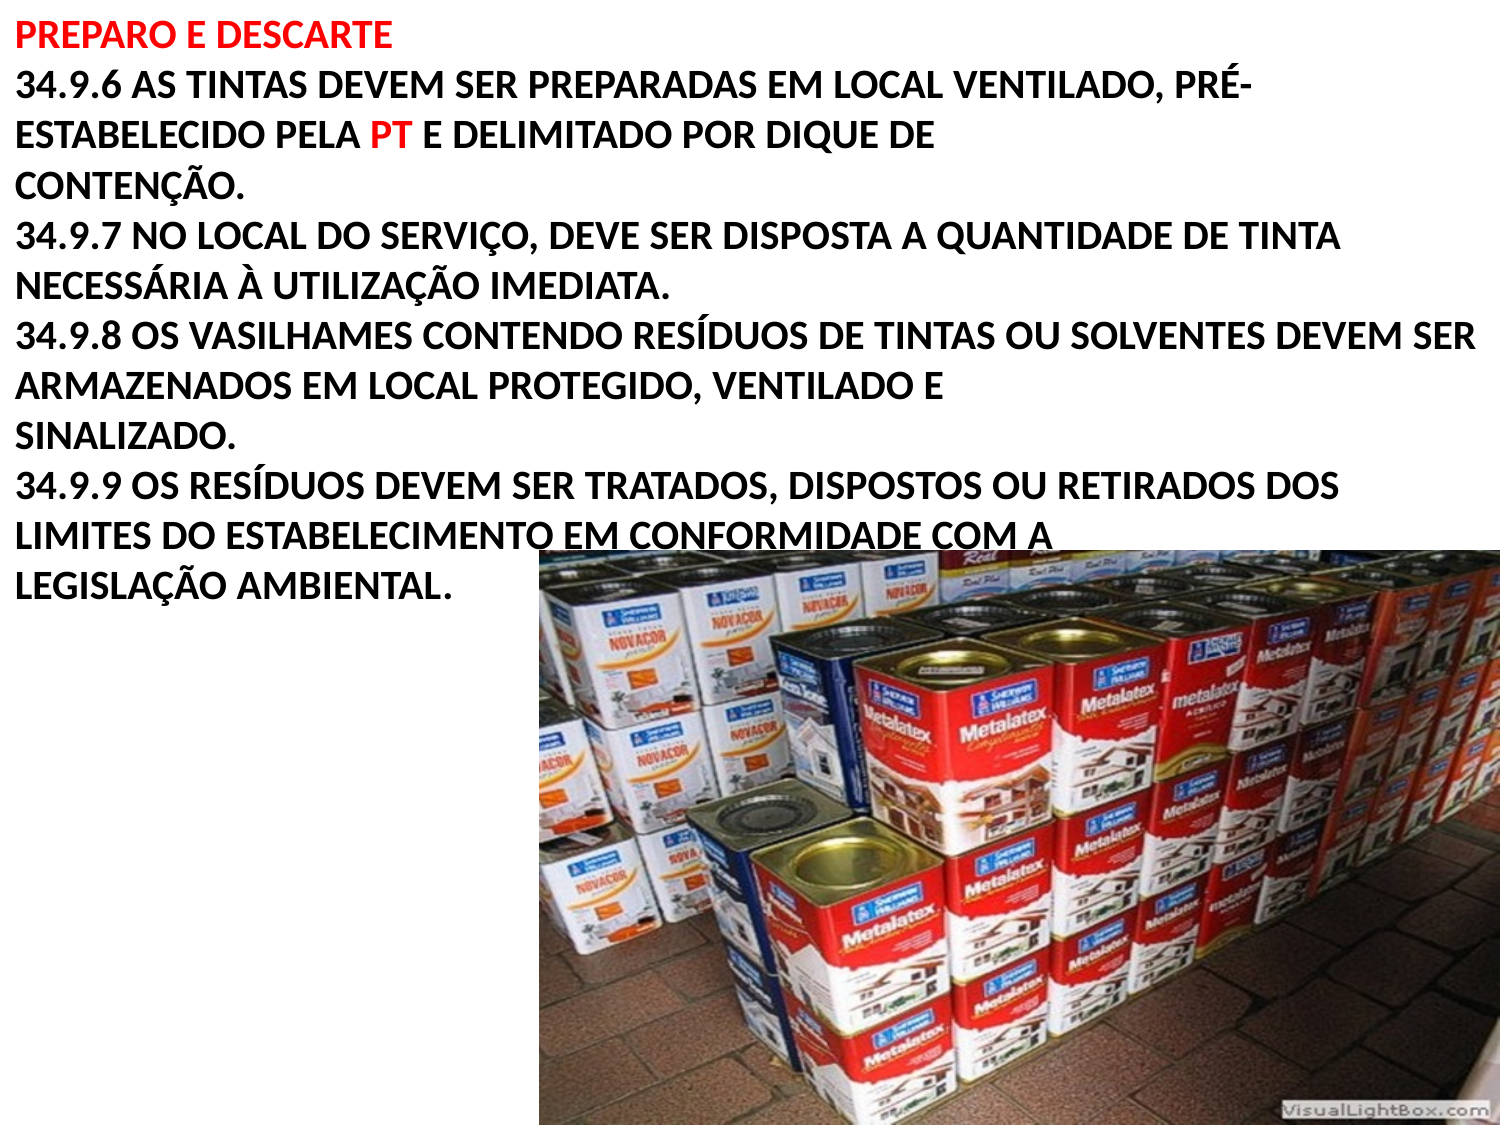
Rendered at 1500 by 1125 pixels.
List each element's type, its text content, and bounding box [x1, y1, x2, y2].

picture [538, 550, 1500, 1125]
text_box PREPARO E DESCARTE 34.9.6 AS TINTAS DEVEM SER PREPARADAS EM LOCAL VENTILADO, PRÉ-ESTABELECIDO PELA PT E DELIMITADO POR DIQUE DE CONTENÇÃO. 34.9.7 NO LOCAL DO SERVIÇO, DEVE SER DISPOSTA A QUANTIDADE DE TINTA NECESSÁRIA À UTILIZAÇÃO IMEDIATA. 34.9.8 OS VASILHAMES CONTENDO RESÍDUOS DE TINTAS OU SOLVENTES DEVEM SER ARMAZENADOS EM LOCAL PROTEGIDO, VENTILADO E SINALIZADO. 34.9.9 OS RESÍDUOS DEVEM SER TRATADOS, DISPOSTOS OU RETIRADOS DOS LIMITES DO ESTABELECIMENTO EM CONFORMIDADE COM A LEGISLAÇÃO AMBIENTAL. [0, 0, 1500, 615]
